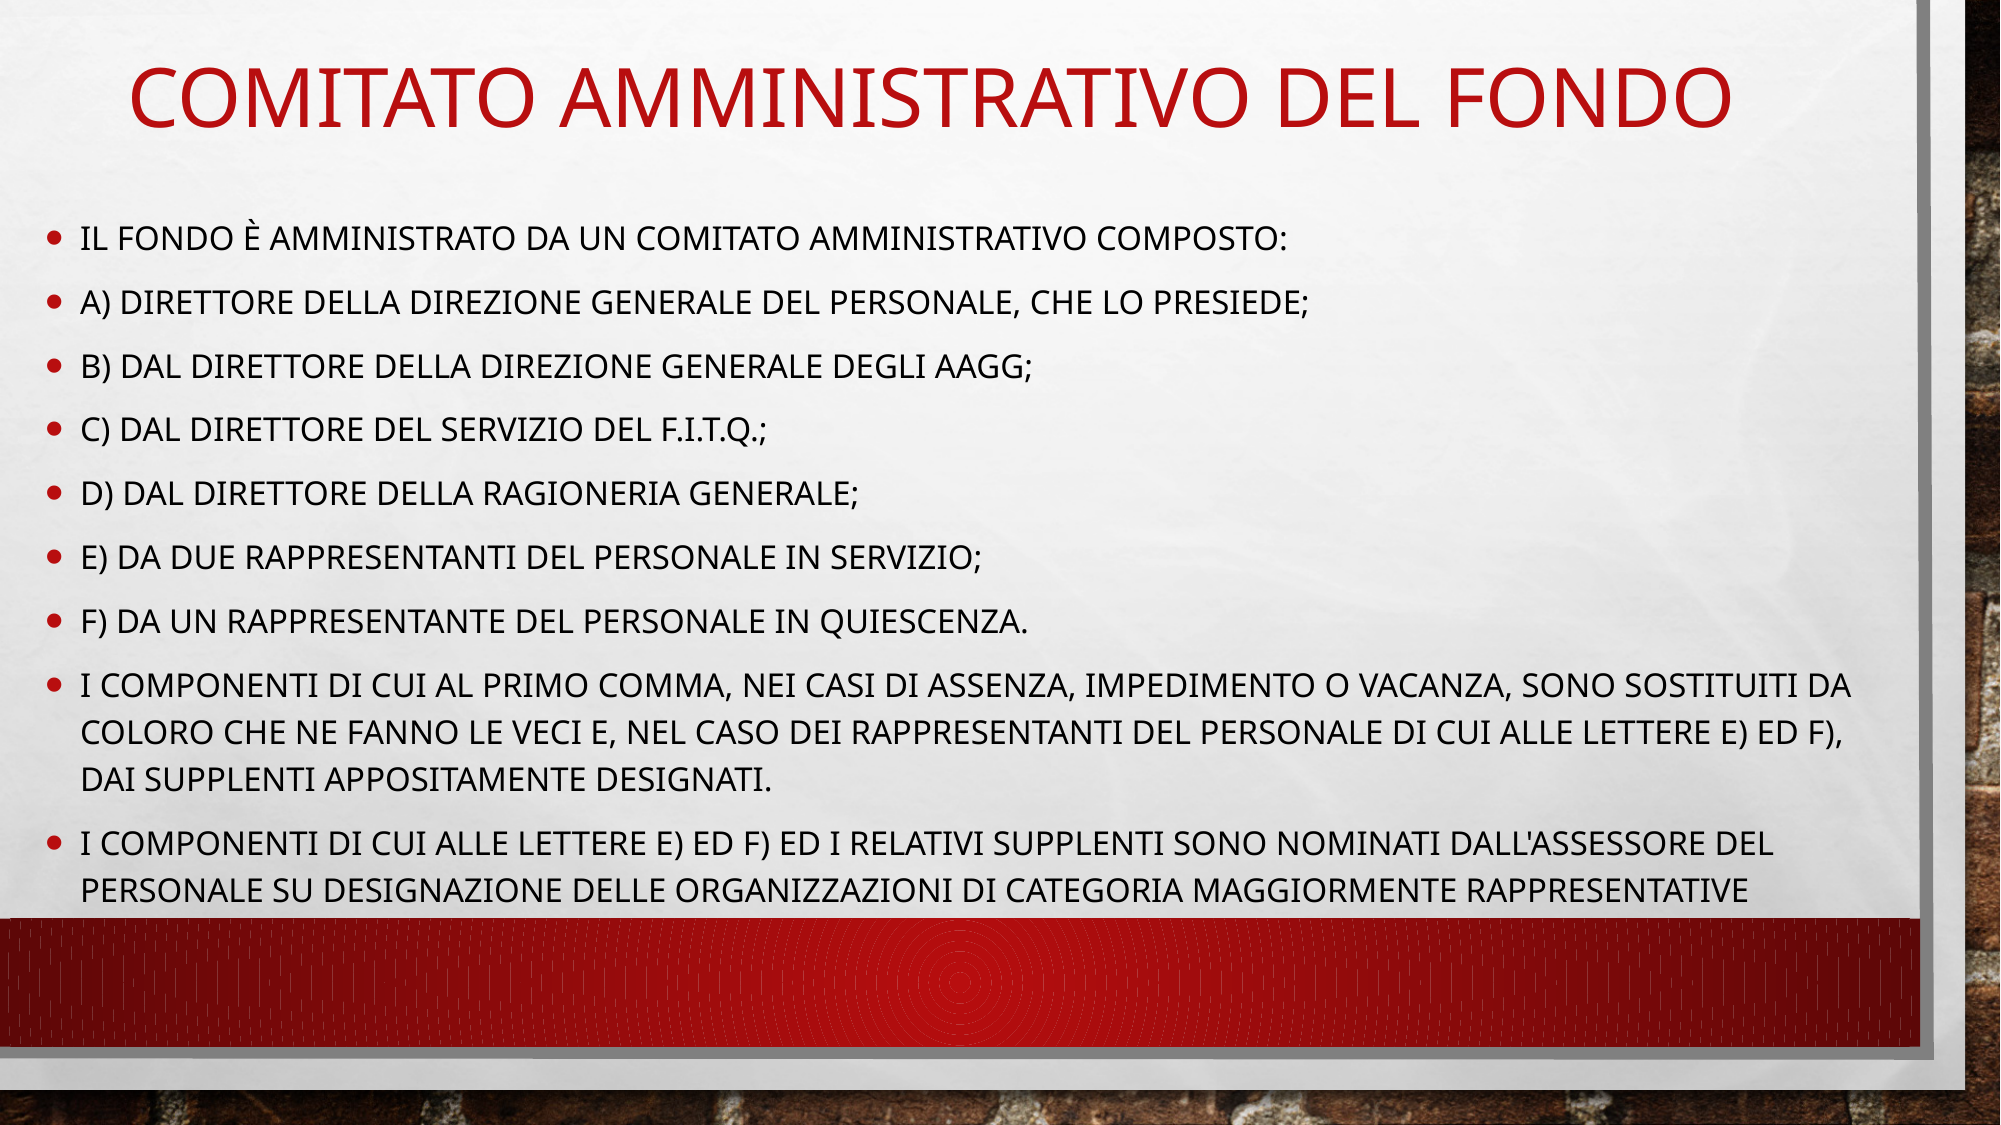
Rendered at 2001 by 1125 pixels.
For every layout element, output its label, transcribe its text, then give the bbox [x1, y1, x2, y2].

list Il Fondo è amministrato da un Comitato amministrativo composto: a) direttore della direzione generale DEL personale, che lo presiede; b) dal direttore della direzione generale DEGLI AAGG; c) dal DIRETtore del servizio del F.I.T.Q.; d) dal DIRETtore della ragioneria generale; e) da due rappresentanti del personale in servizio; f) da un rappresentante del personale in quiescenza. I componenti di cui al primo comma, nei casi di assenza, impedimento o vacanza, sono sostituiti da coloro che ne fanno le veci e, nel caso dei rappresentanti del personale di cui alle lettere e) ed f), dai supplenti appositamente designati. I componenti di cui alle lettere e) ed f) ed i relativi supplenti sono nominati dall'Assessore del personale su designazione delle organizzazioni di categoria maggiormente rappresentative [30, 201, 1917, 918]
title Comitato amministrativo del fondo [112, 12, 1818, 189]
picture [0, 0, 2000, 1125]
